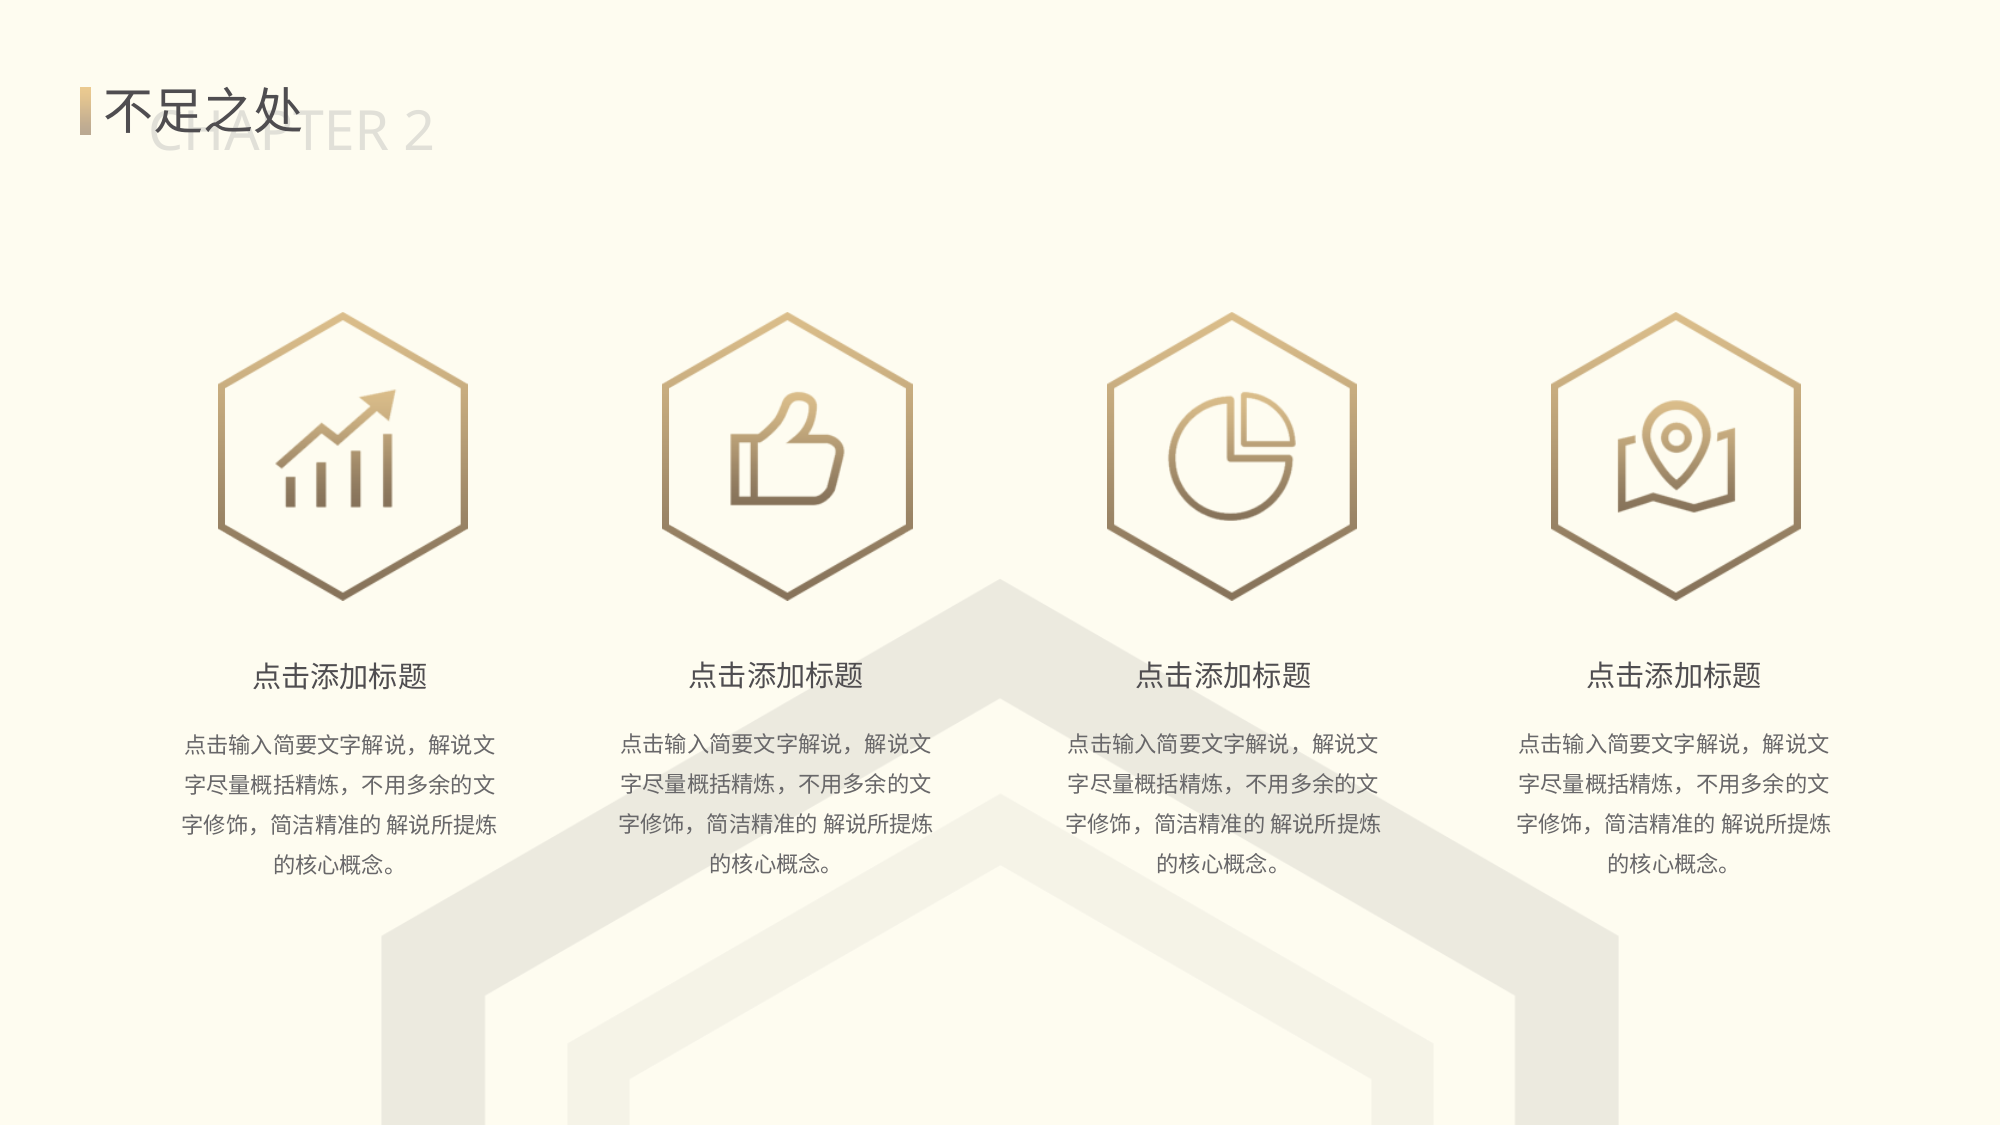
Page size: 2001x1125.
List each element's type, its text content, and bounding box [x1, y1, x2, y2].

picture [80, 87, 91, 136]
text_box 点击输入简要文字解说，解说文字尽量概括精炼，不用多余的文字修饰，简洁精准的 解说所提炼的核心概念。 [165, 710, 375, 885]
text_box 不足之处 [88, 72, 319, 147]
text_box 点击添加标题 [1623, 650, 1783, 700]
picture [218, 311, 1801, 1125]
text_box 点击添加标题 [231, 651, 375, 701]
text_box 点击输入简要文字解说，解说文字尽量概括精炼，不用多余的文字修饰，简洁精准的 解说所提炼的核心概念。 [1623, 709, 1849, 884]
text_box CHAPTER 2 [133, 87, 451, 170]
